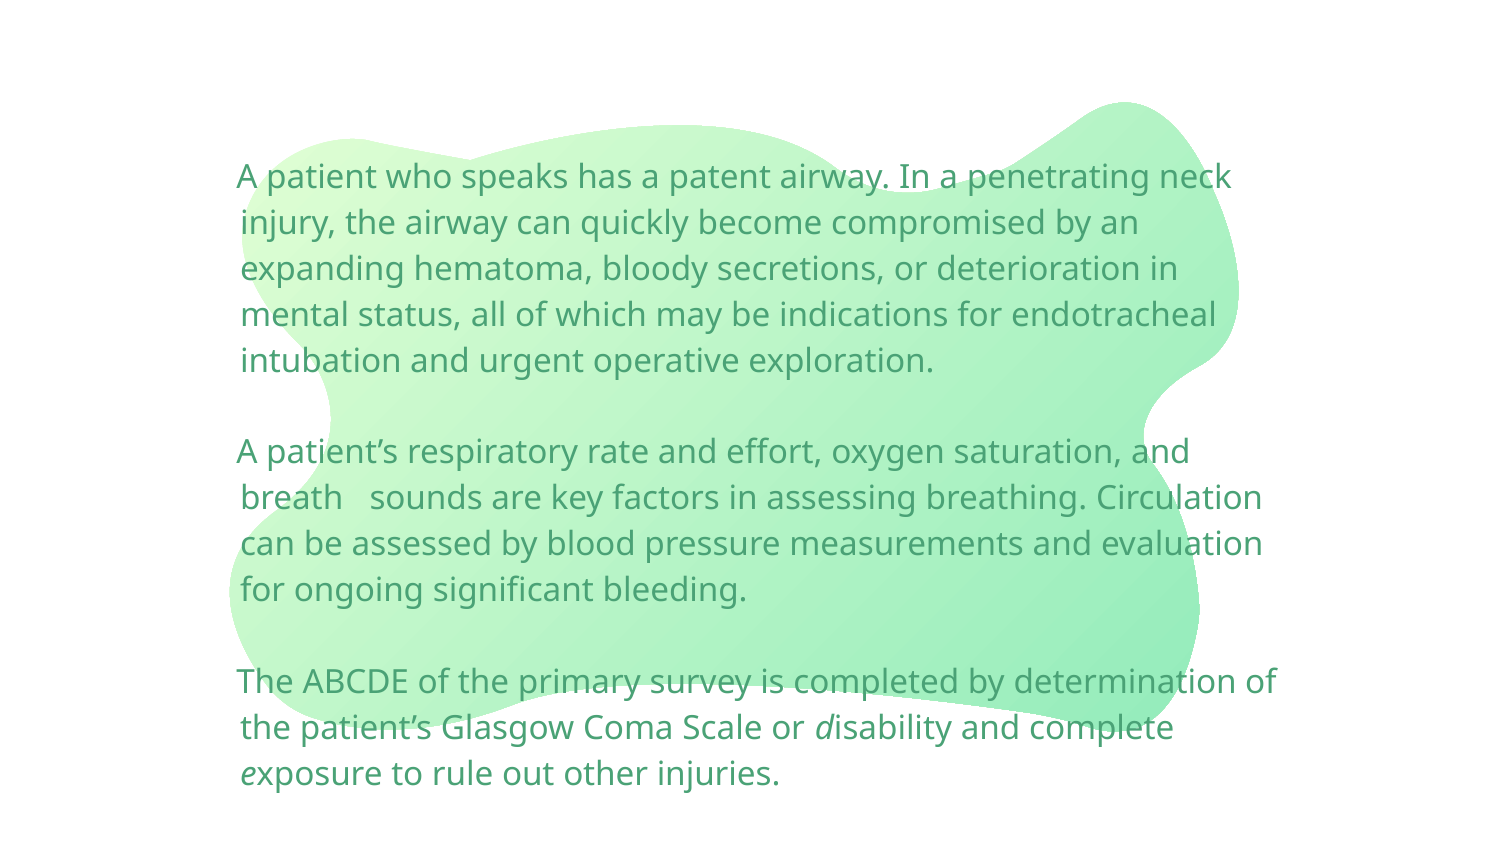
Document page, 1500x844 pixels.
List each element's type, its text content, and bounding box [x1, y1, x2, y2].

subtitle A patient who speaks has a patent airway. In a penetrating neck injury, the airway can quickly become compromised by an expanding hematoma, bloody secretions, or deterioration in mental status, all of which may be indications for endotracheal intubation and urgent operative exploration. A patient’s respiratory rate and effort, oxygen saturation, and breath sounds are key factors in assessing breathing. Circulation can be assessed by blood pressure measurements and evaluation for ongoing significant bleeding. The ABCDE of the primary survey is completed by determination of the patient’s Glasgow Coma Scale or disability and complete exposure to rule out other injuries. [150, 134, 1313, 635]
